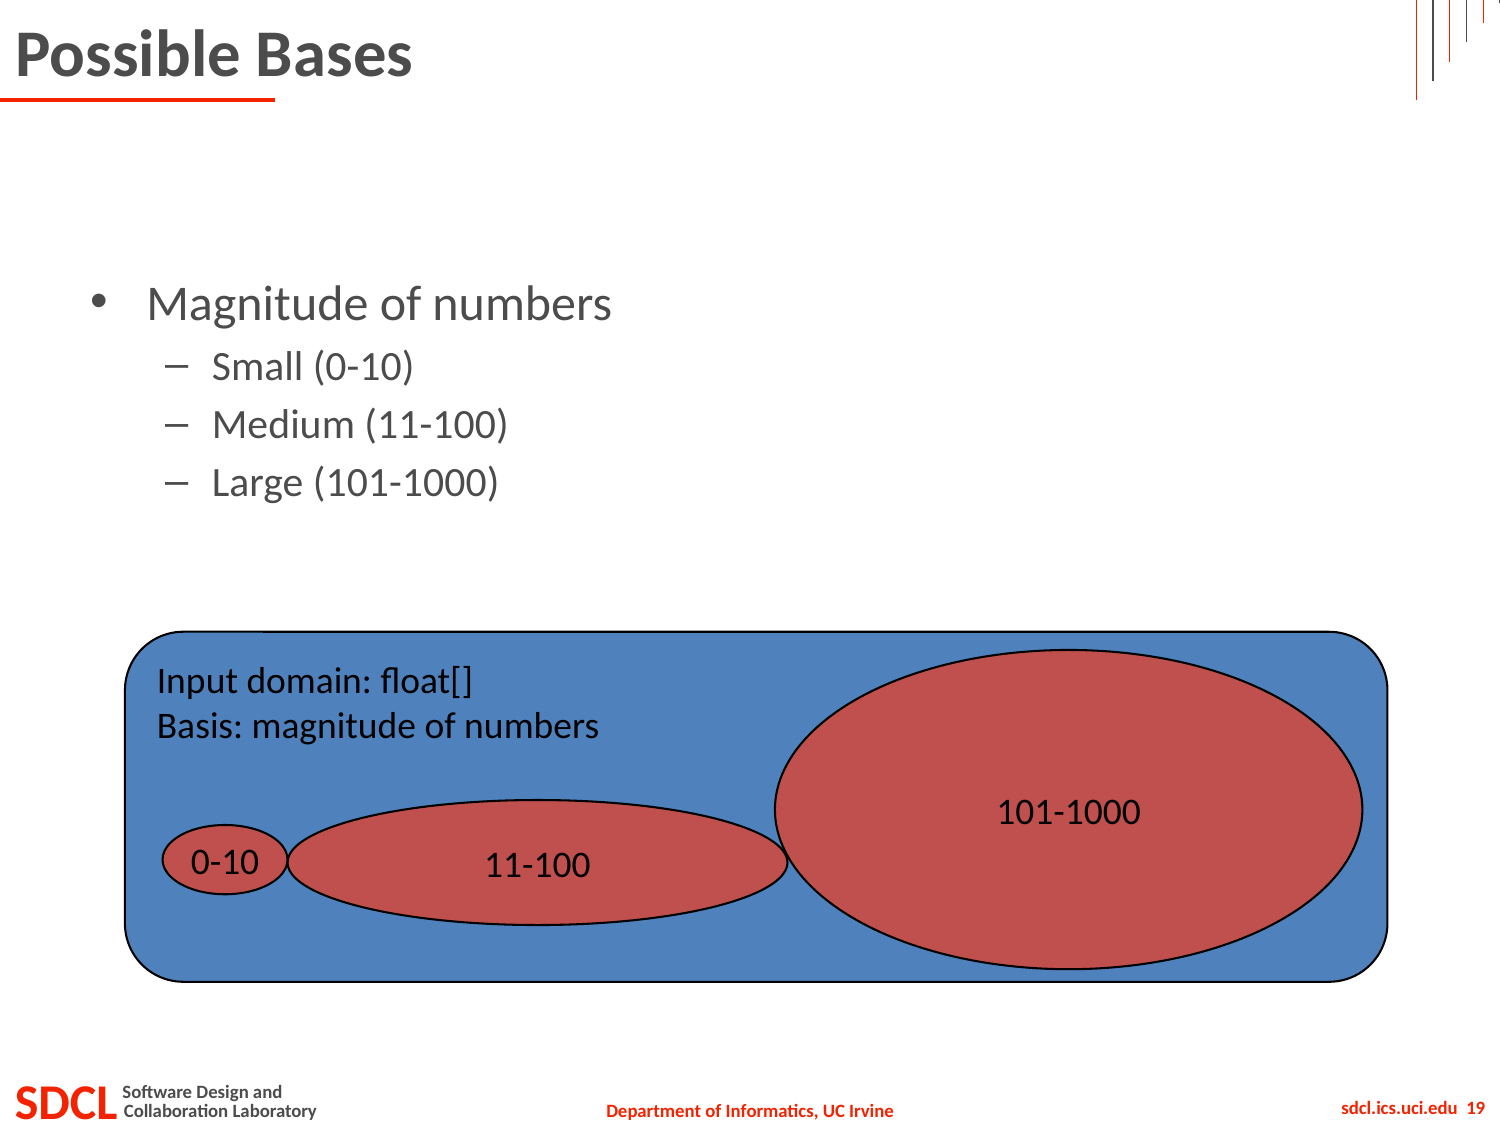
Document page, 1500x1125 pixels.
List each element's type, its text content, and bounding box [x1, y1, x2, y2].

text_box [124, 631, 1388, 982]
list Magnitude of numbers Small (0-10) Medium (11-100) Large (101-1000) [75, 262, 1425, 1005]
title Possible Bases [0, 0, 1350, 100]
